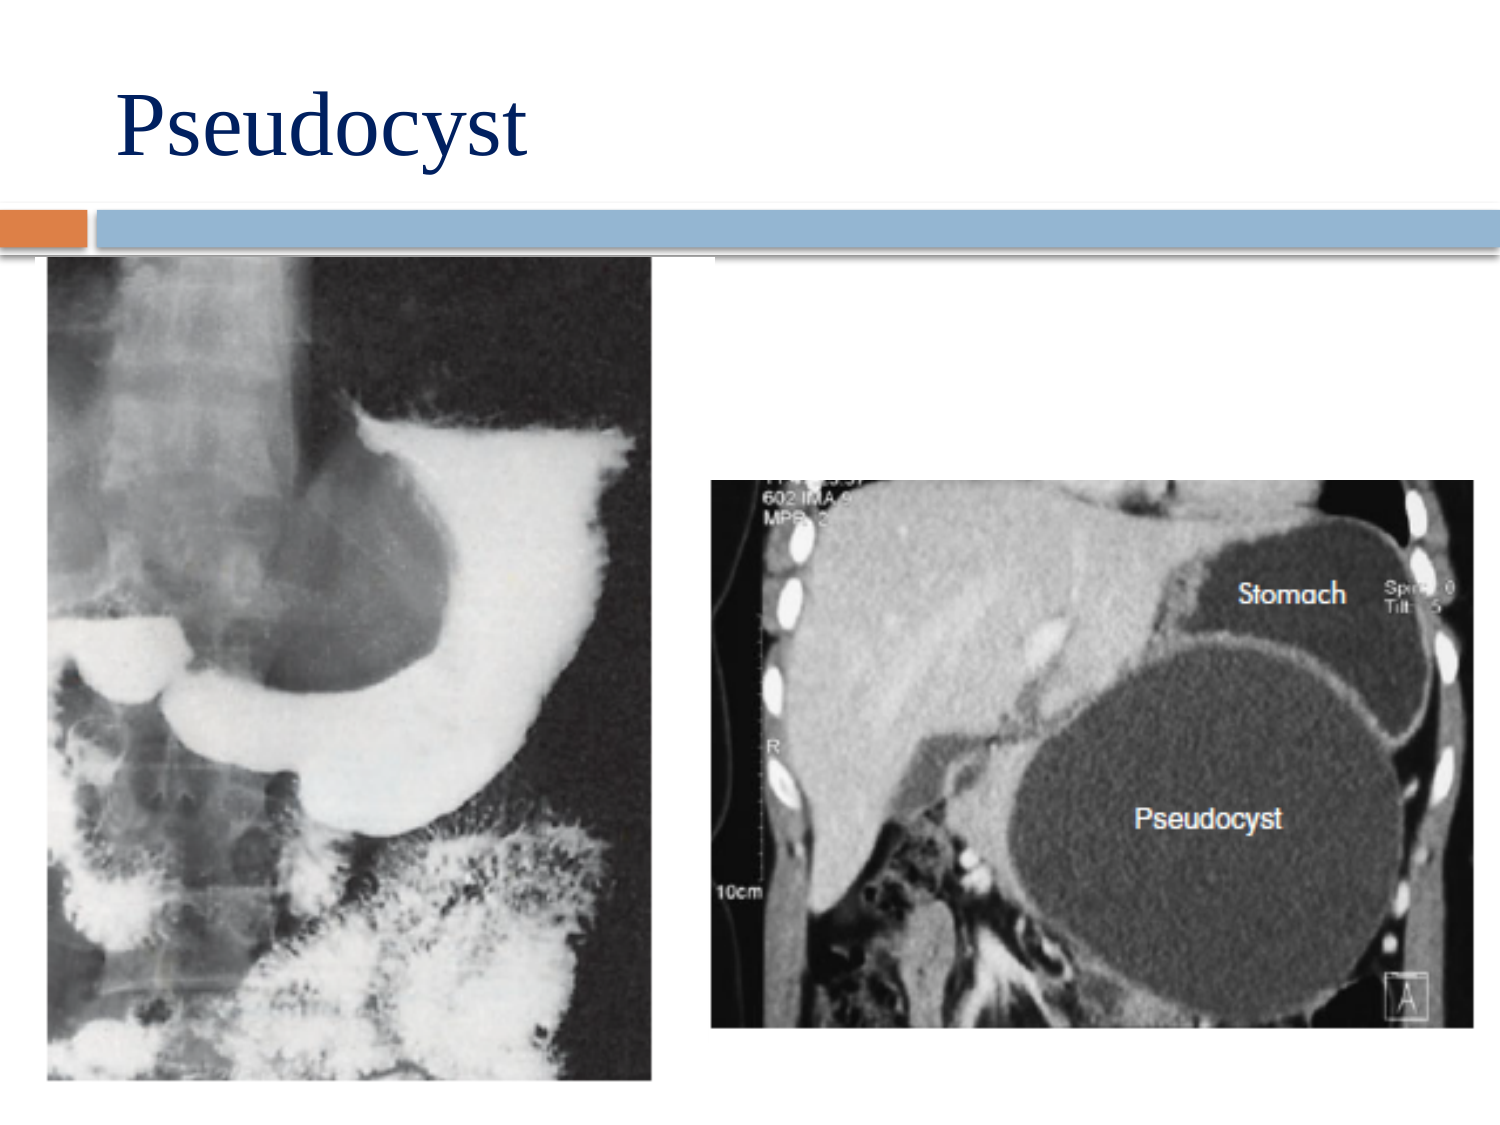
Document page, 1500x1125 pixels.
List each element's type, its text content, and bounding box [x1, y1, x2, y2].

picture [707, 480, 1500, 1044]
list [34, 257, 716, 1093]
title Pseudocyst [100, 37, 1439, 201]
